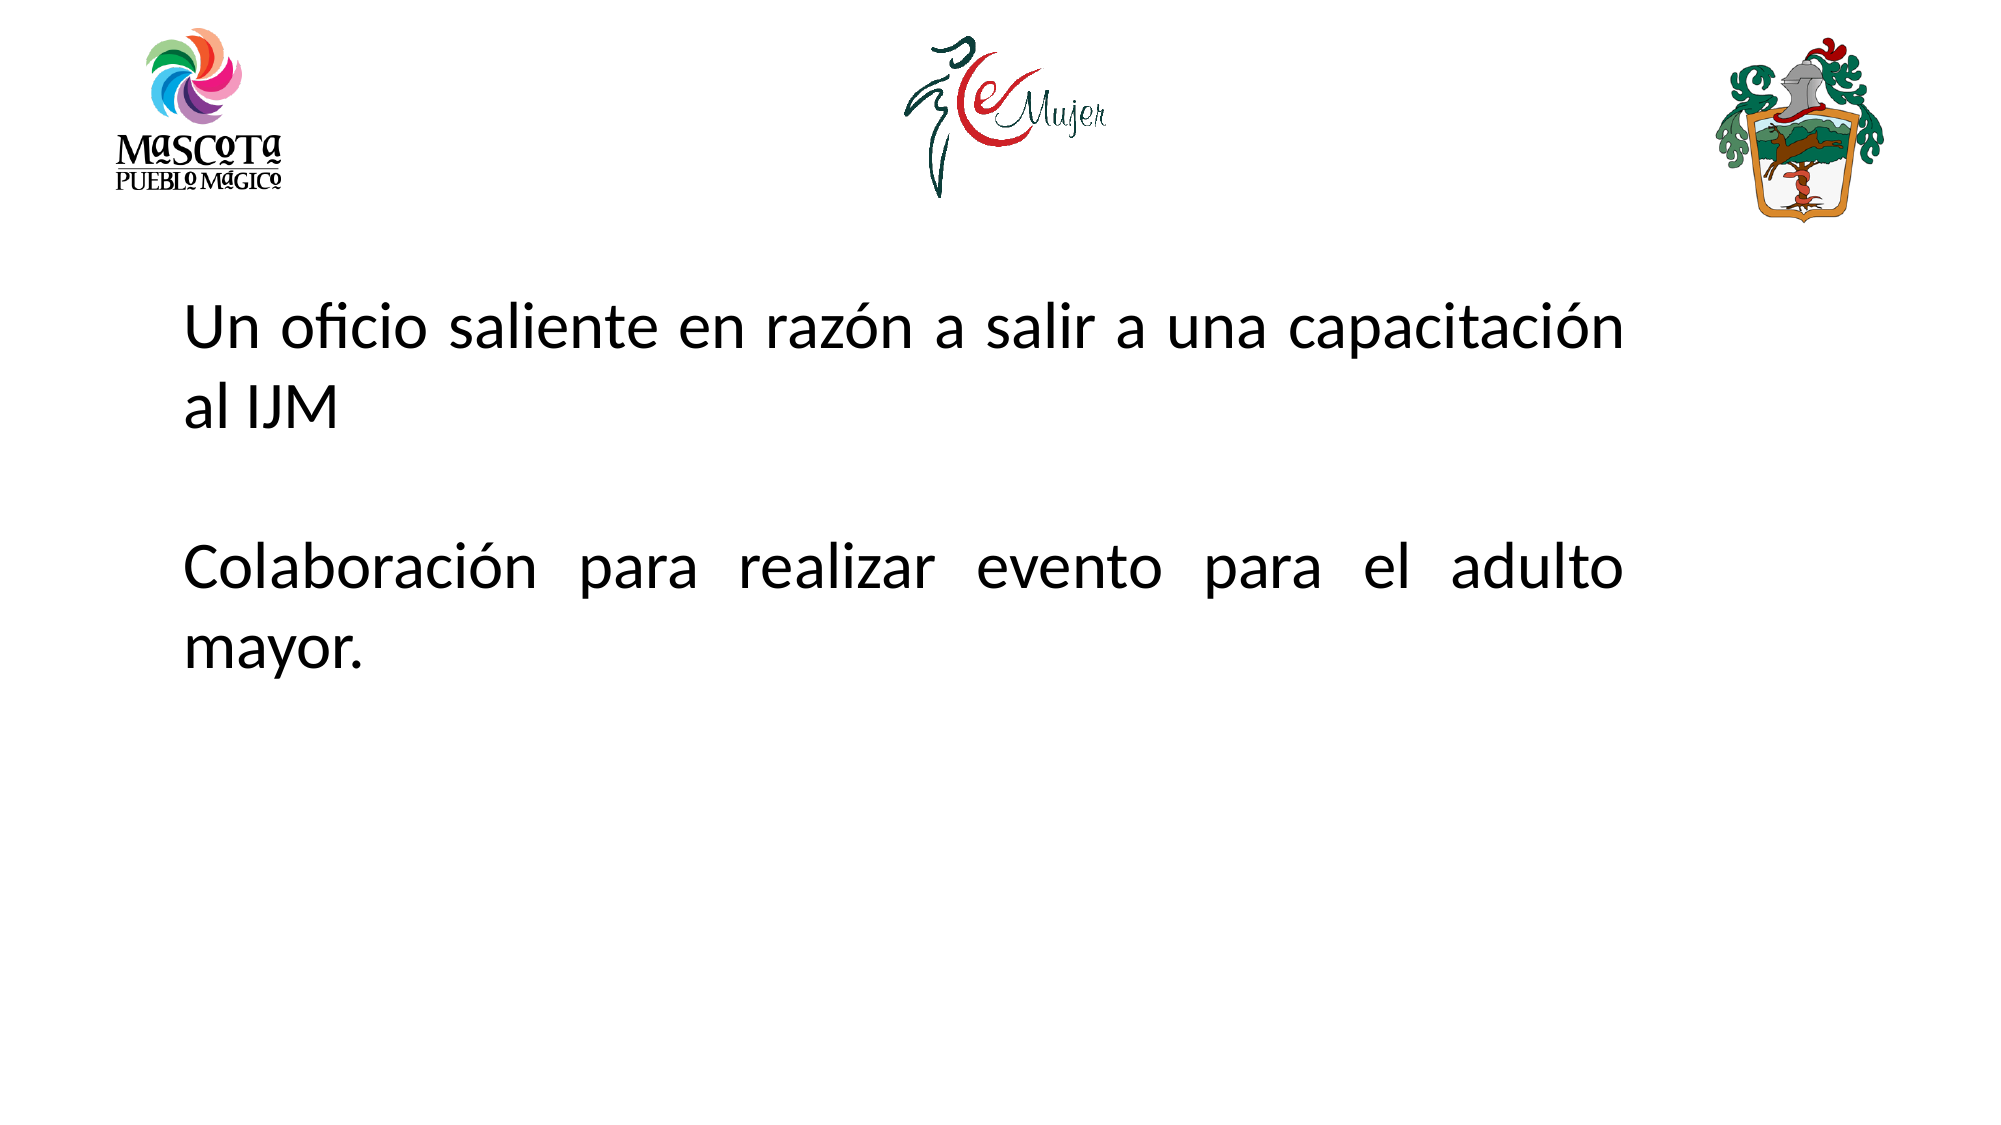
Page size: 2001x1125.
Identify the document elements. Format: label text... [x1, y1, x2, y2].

picture [1714, 36, 1885, 225]
picture [904, 36, 1106, 198]
text_box Un oficio saliente en razón a salir a una capacitación al IJM Colaboración para realizar evento para el adulto mayor. [168, 274, 1642, 769]
picture [115, 28, 281, 190]
